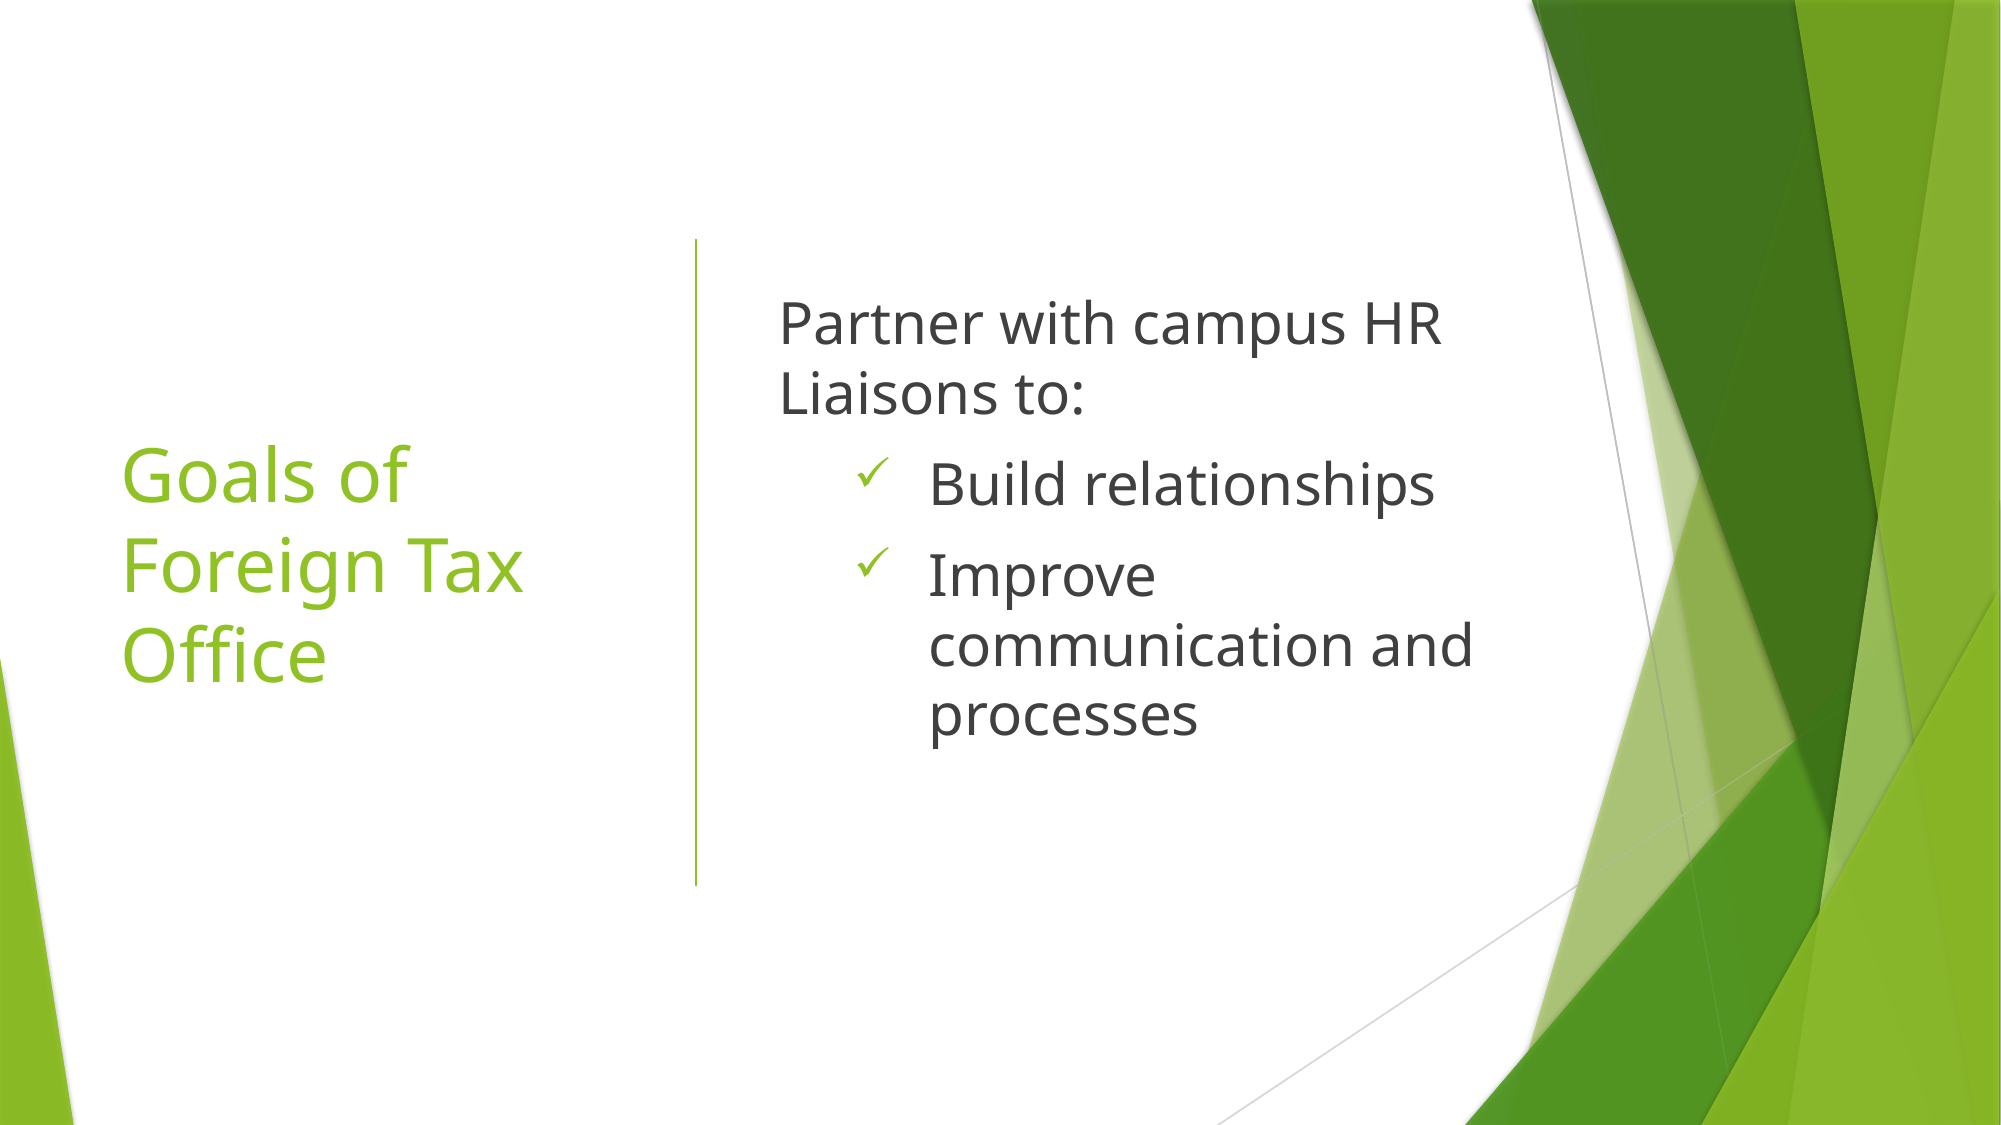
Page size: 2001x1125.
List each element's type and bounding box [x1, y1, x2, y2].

text_box [0, 0, 2000, 1125]
